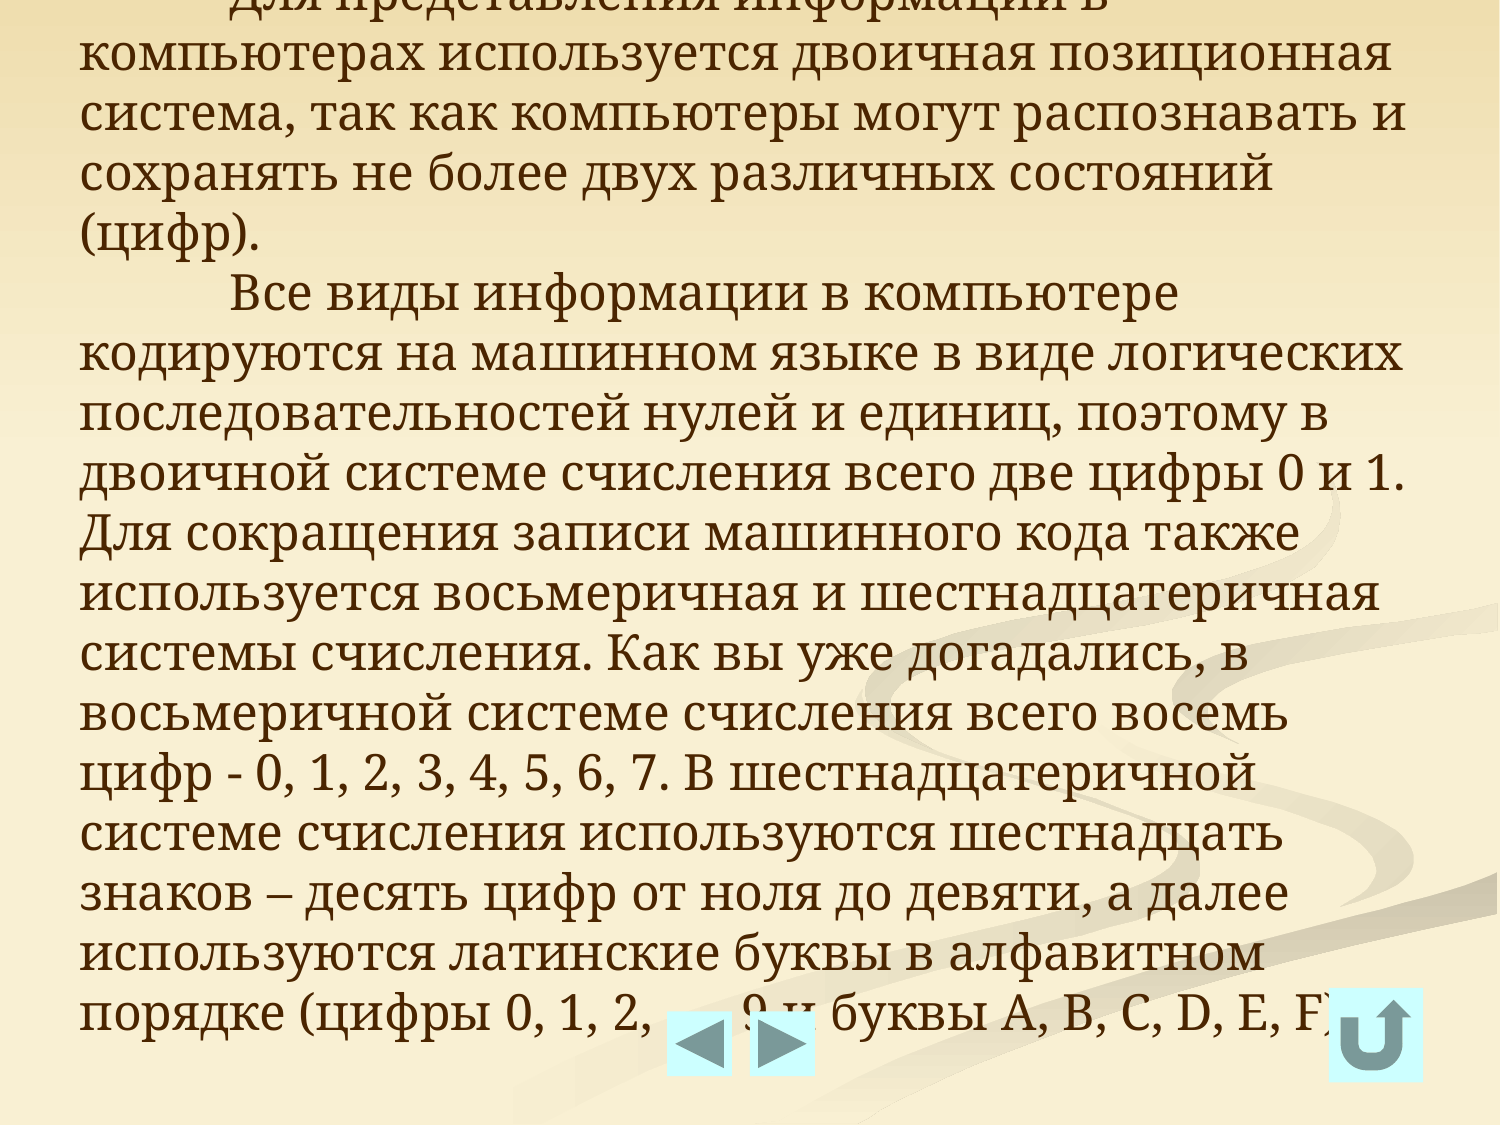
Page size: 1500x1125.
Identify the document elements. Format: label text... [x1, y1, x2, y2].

text_box [1328, 987, 1424, 1083]
text_box [667, 1011, 732, 1077]
text_box Для представления информации в компьютерах используется двоичная позиционная система, так как компьютеры могут распознавать и сохранять не более двух различных состояний (цифр). Все виды информации в компьютере кодируются на машинном языке в виде логических последовательностей нулей и единиц, поэтому в двоичной системе счисления всего две цифры 0 и 1. Для сокращения записи машинного кода также используется восьмеричная и шестнадцатеричная системы счисления. Как вы уже догадались, в восьмеричной системе счисления всего восемь цифр - 0, 1, 2, 3, 4, 5, 6, 7. В шестнадцатеричной системе счисления используются шестнадцать знаков – десять цифр от ноля до девяти, а далее используются латинские буквы в алфавитном порядке (цифры 0, 1, 2, ... , 9 и буквы A, B, C, D, E, F). [64, 0, 1424, 1108]
text_box [749, 1011, 815, 1077]
